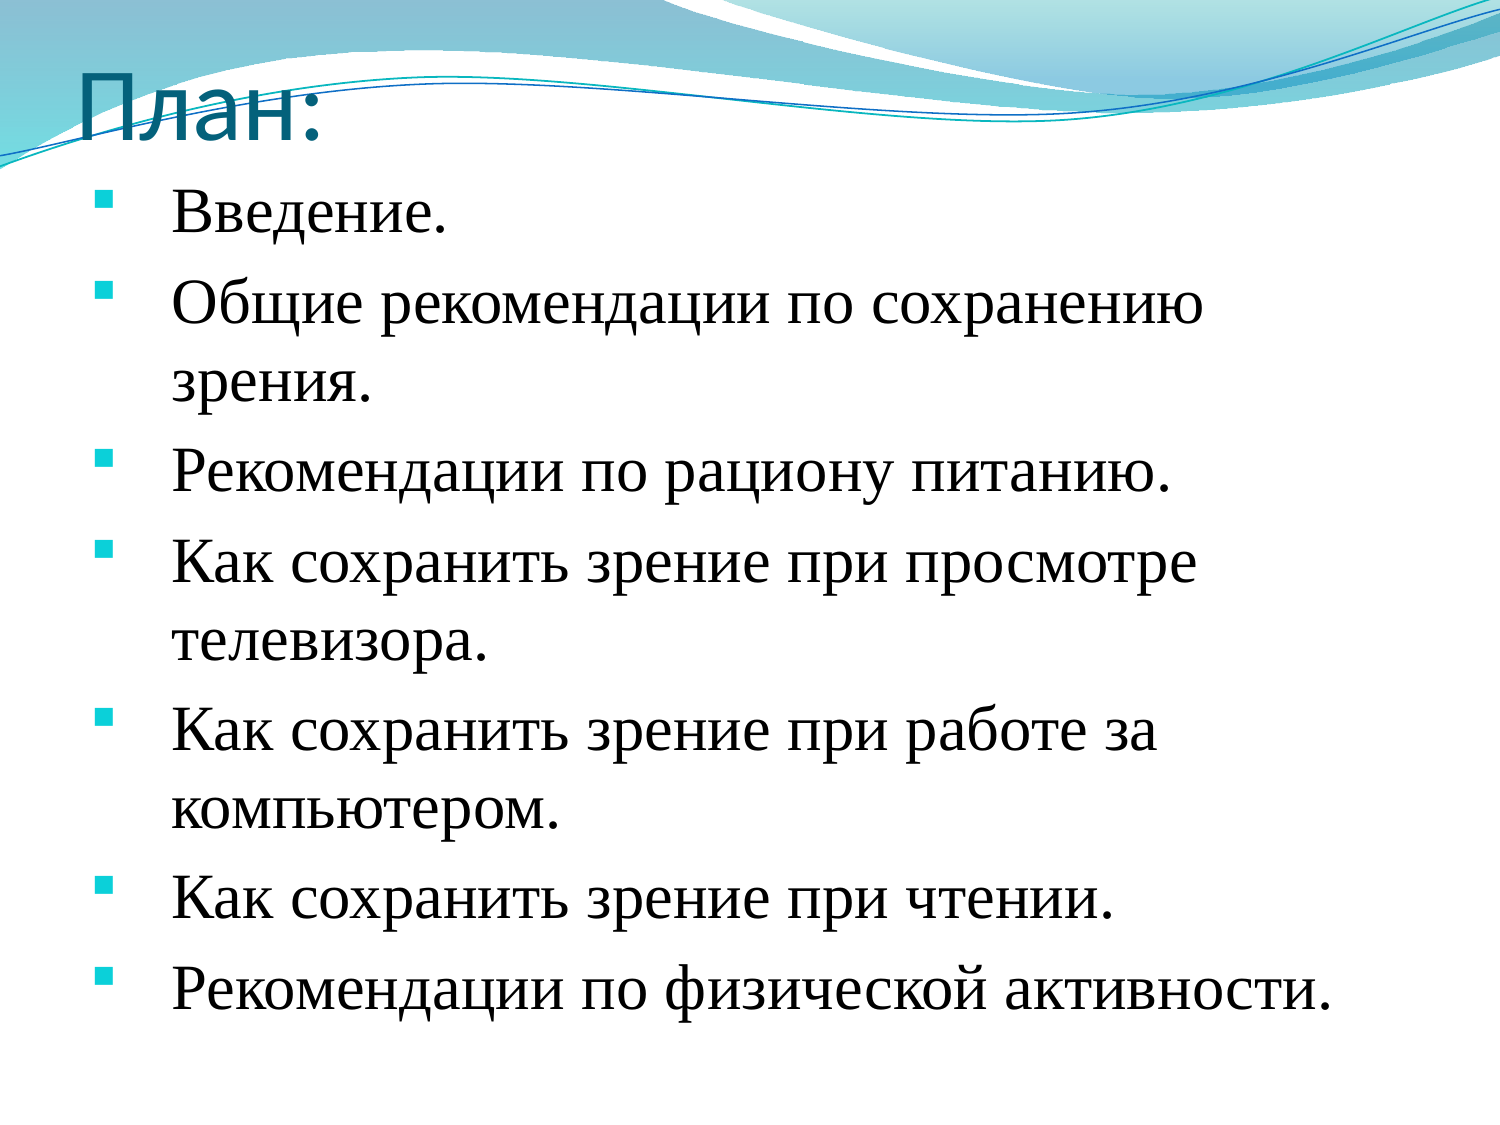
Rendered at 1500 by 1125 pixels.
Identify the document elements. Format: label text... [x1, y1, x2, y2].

title План: [75, 0, 1425, 160]
list Введение. Общие рекомендации по сохранению зрения. Рекомендации по рациону питанию. Как сохранить зрение при просмотре телевизора. Как сохранить зрение при работе за компьютером. Как сохранить зрение при чтении. Рекомендации по физической активности. [75, 160, 1425, 1038]
